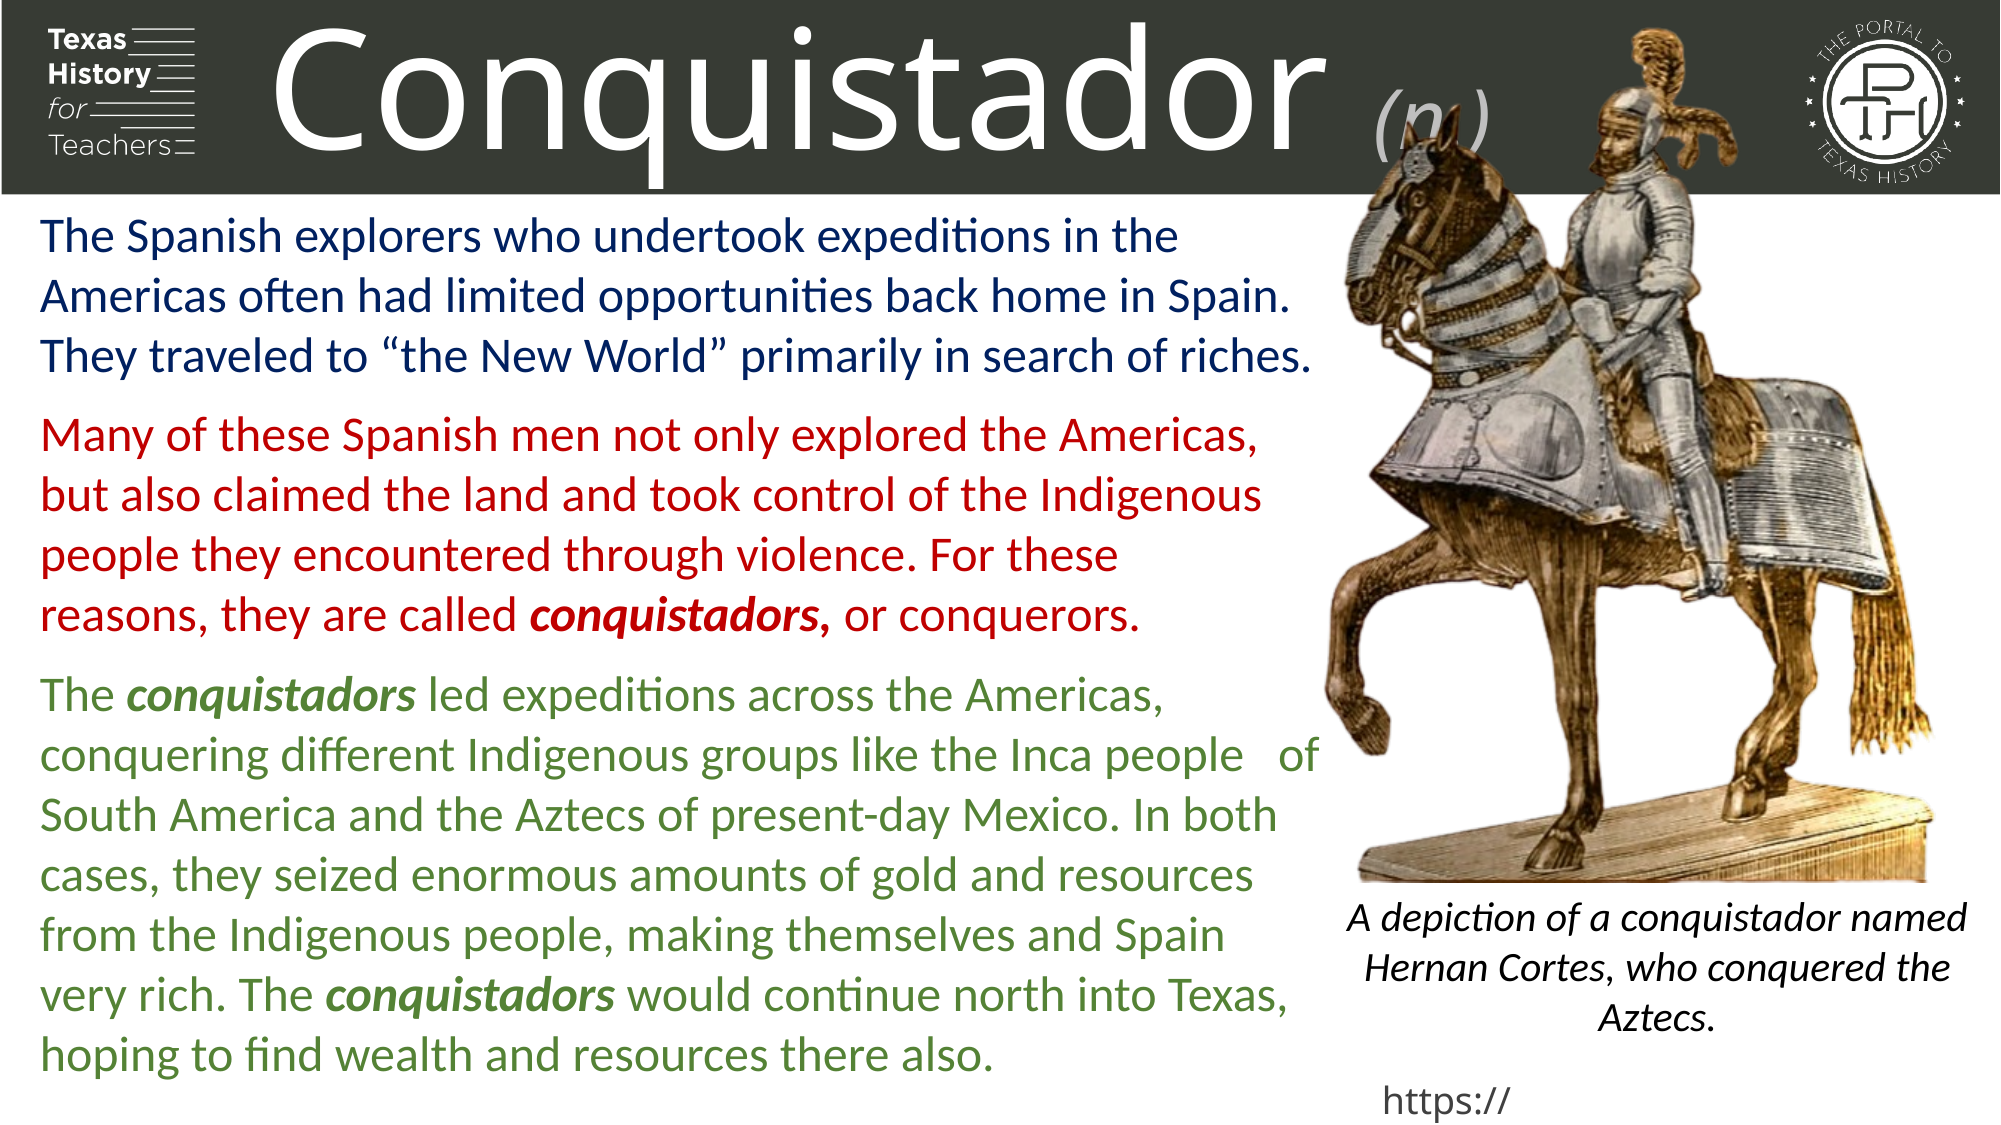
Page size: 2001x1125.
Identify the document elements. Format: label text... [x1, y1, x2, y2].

text_box The Spanish explorers who undertook expeditions in the Americas often had limited opportunities back home in Spain. They traveled to “the New World” primarily in search of riches. Many of these Spanish men not only explored the Americas, but also claimed the land and took control of the Indigenous people they encountered through violence. For these reasons, they are called conquistadors, or conquerors. The conquistadors led expeditions across the Americas, conquering different Indigenous groups like the Inca people of South America and the Aztecs of present-day Mexico. In both cases, they seized enormous amounts of gold and resources from the Indigenous people, making themselves and Spain very rich. The conquistadors would continue north into Texas, hoping to find wealth and resources there also. [24, 194, 1336, 1090]
text_box https://education.texashistory.unt.edu [1367, 1069, 2000, 1125]
text_box [1670, 0, 2000, 195]
text_box A depiction of a conquistador named Hernan Cortes, who conquered the Aztecs. [1299, 882, 2000, 1048]
picture [3, 0, 250, 220]
title Conquistador (n.) [251, 0, 1670, 193]
picture [1304, 16, 1966, 883]
